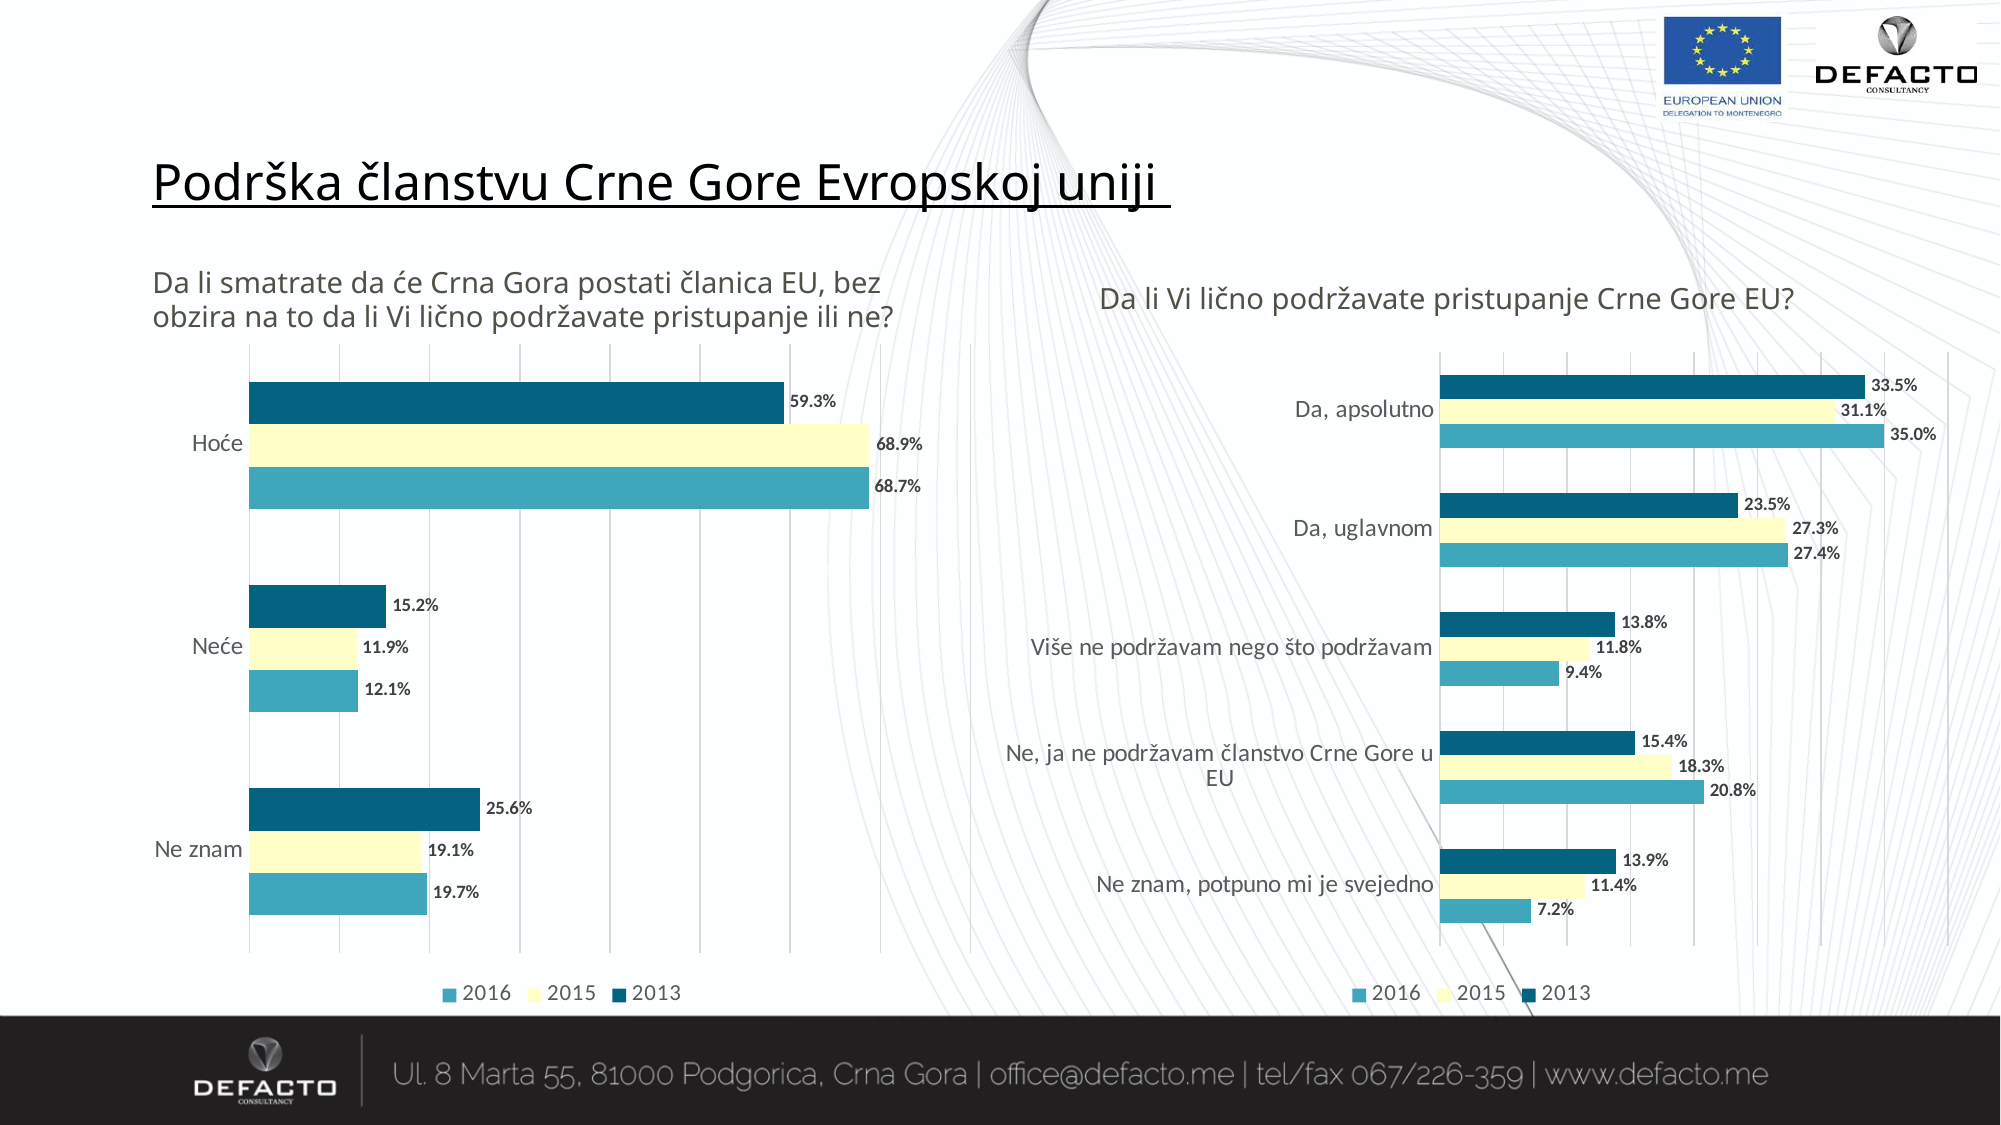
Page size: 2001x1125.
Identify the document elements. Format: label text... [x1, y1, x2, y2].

title Podrška članstvu Crne Gore Evropskoj uniji [137, 76, 1863, 294]
picture [0, 0, 2001, 1125]
text_box Da li Vi lično podržavate pristupanje Crne Gore EU? [1076, 273, 1927, 323]
text_box Da li smatrate da će Crna Gora postati članica EU, bez obzira na to da li Vi lično podržavate pristupanje ili ne? [137, 256, 975, 330]
chart [137, 330, 1957, 1014]
